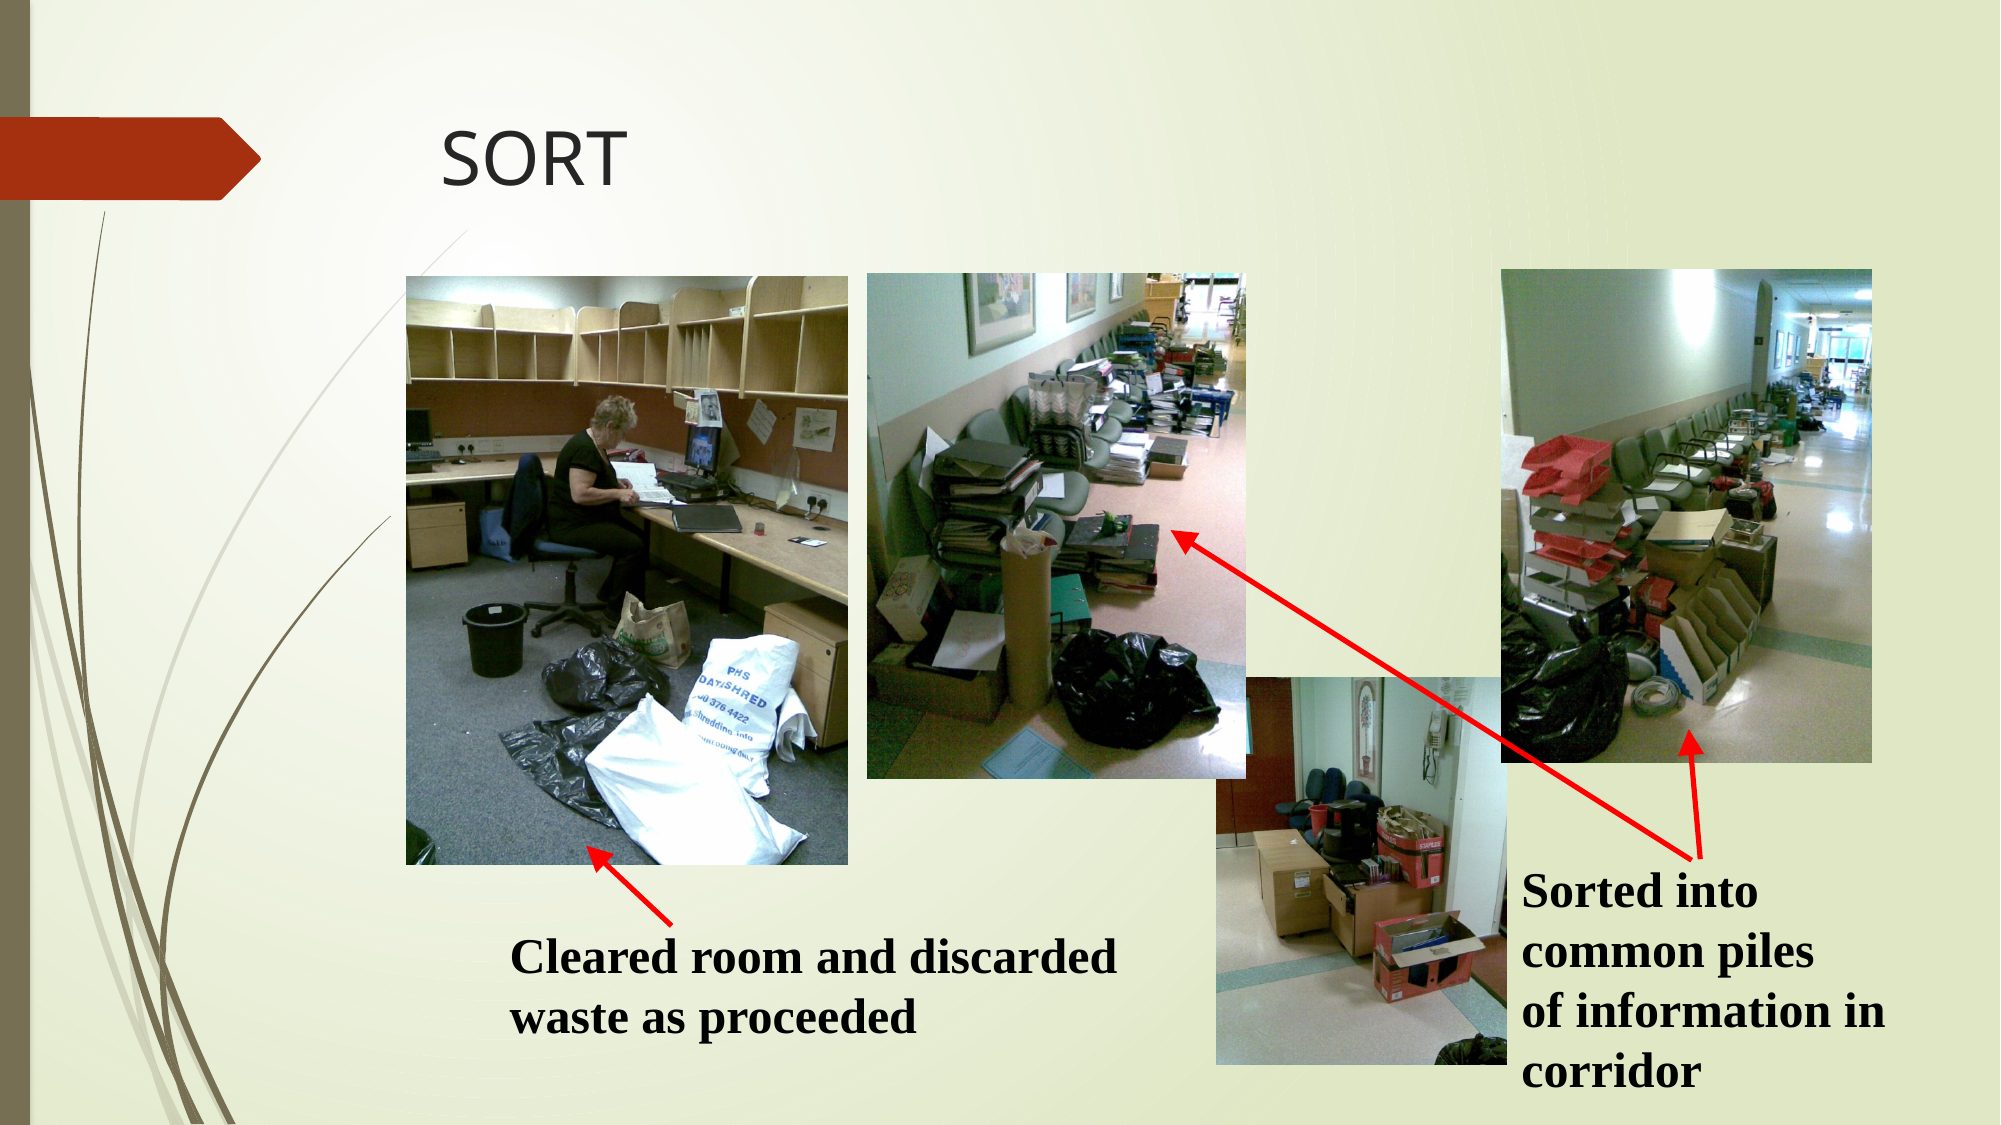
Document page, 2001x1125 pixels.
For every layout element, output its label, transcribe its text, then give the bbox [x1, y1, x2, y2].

text_box Sorted into common piles of information in corridor [1506, 850, 1916, 1106]
text_box Cleared room and discarded waste as proceeded [494, 916, 1133, 1052]
picture [866, 269, 1872, 1065]
title SORT [425, 102, 1888, 313]
picture [405, 276, 848, 866]
